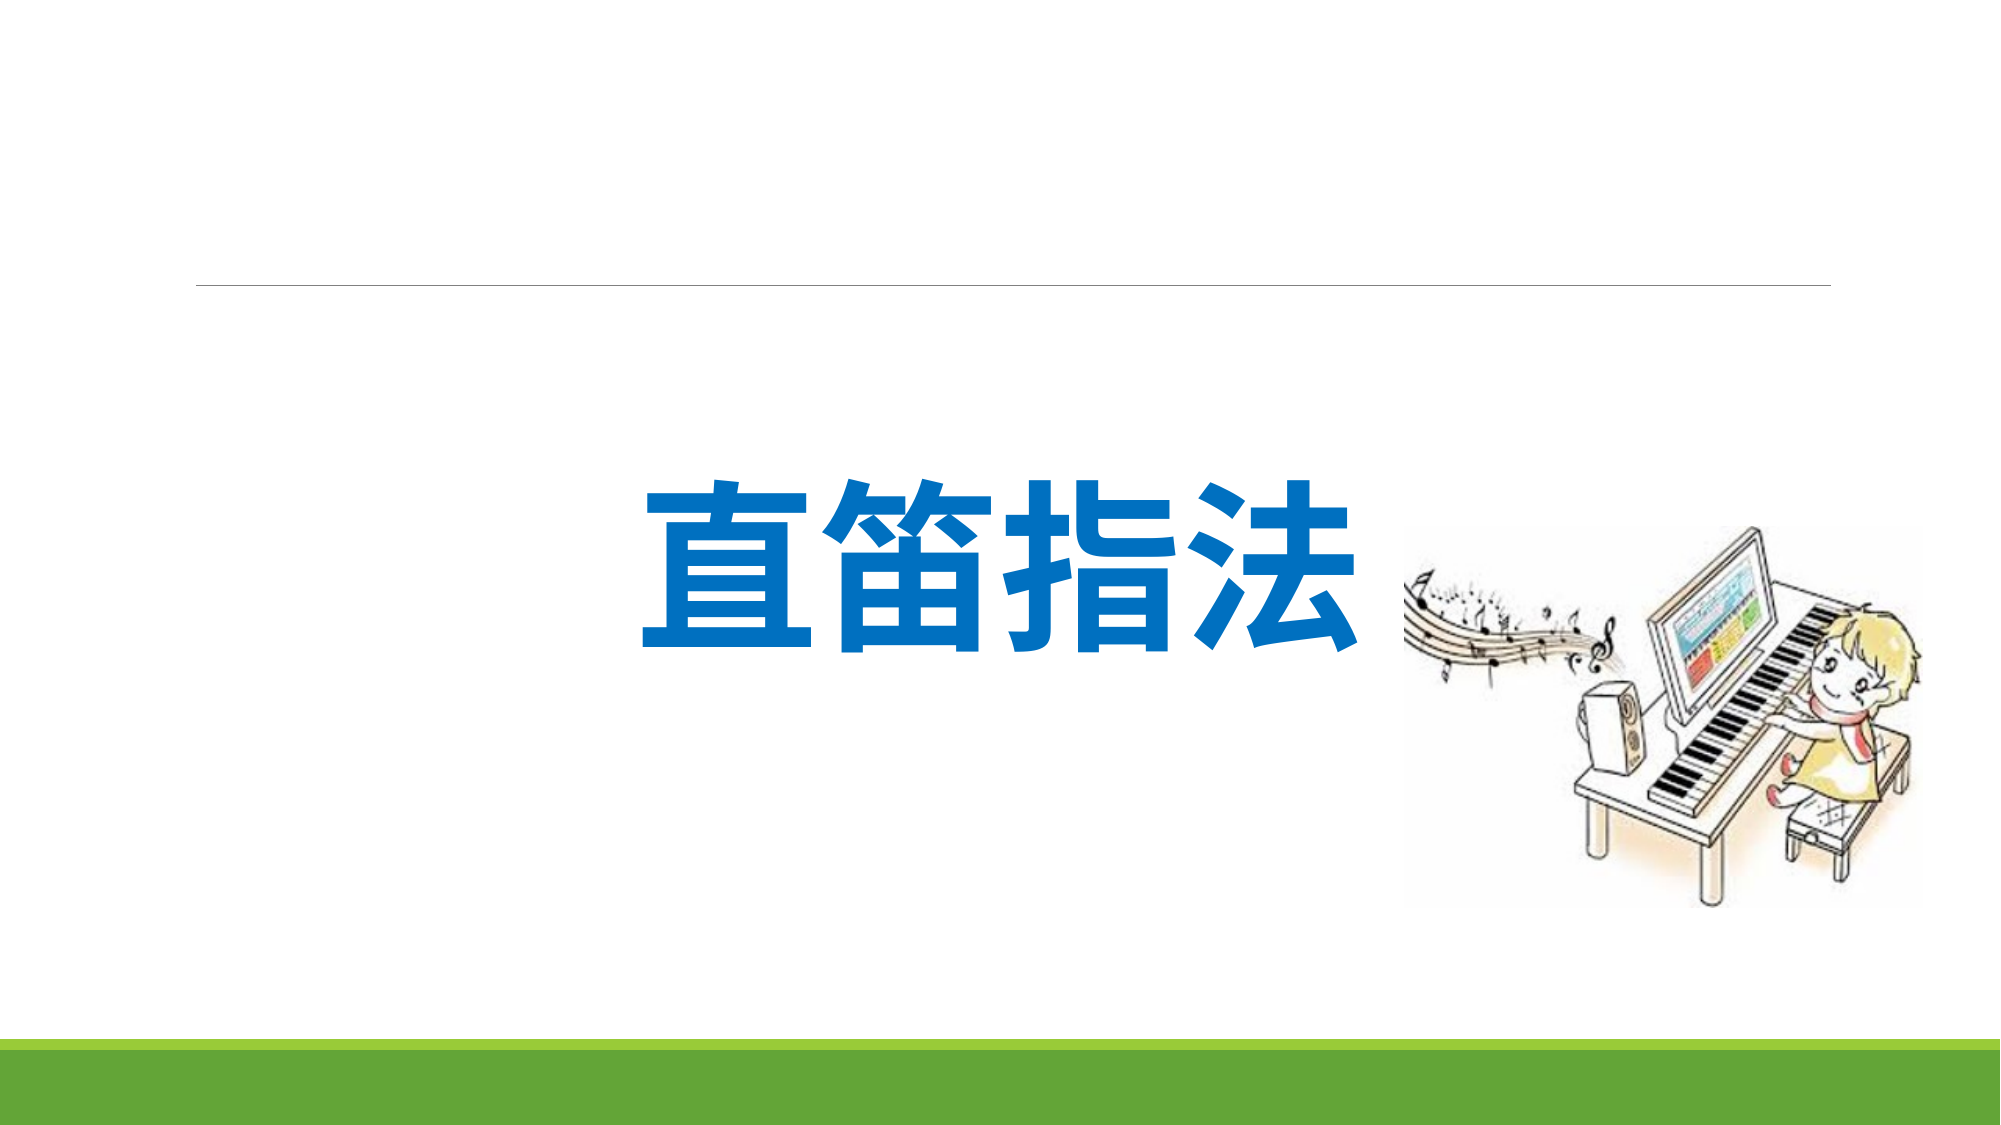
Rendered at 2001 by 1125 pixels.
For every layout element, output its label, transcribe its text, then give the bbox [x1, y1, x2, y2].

title 直笛指法 [336, 443, 1664, 682]
picture [1403, 525, 1924, 908]
